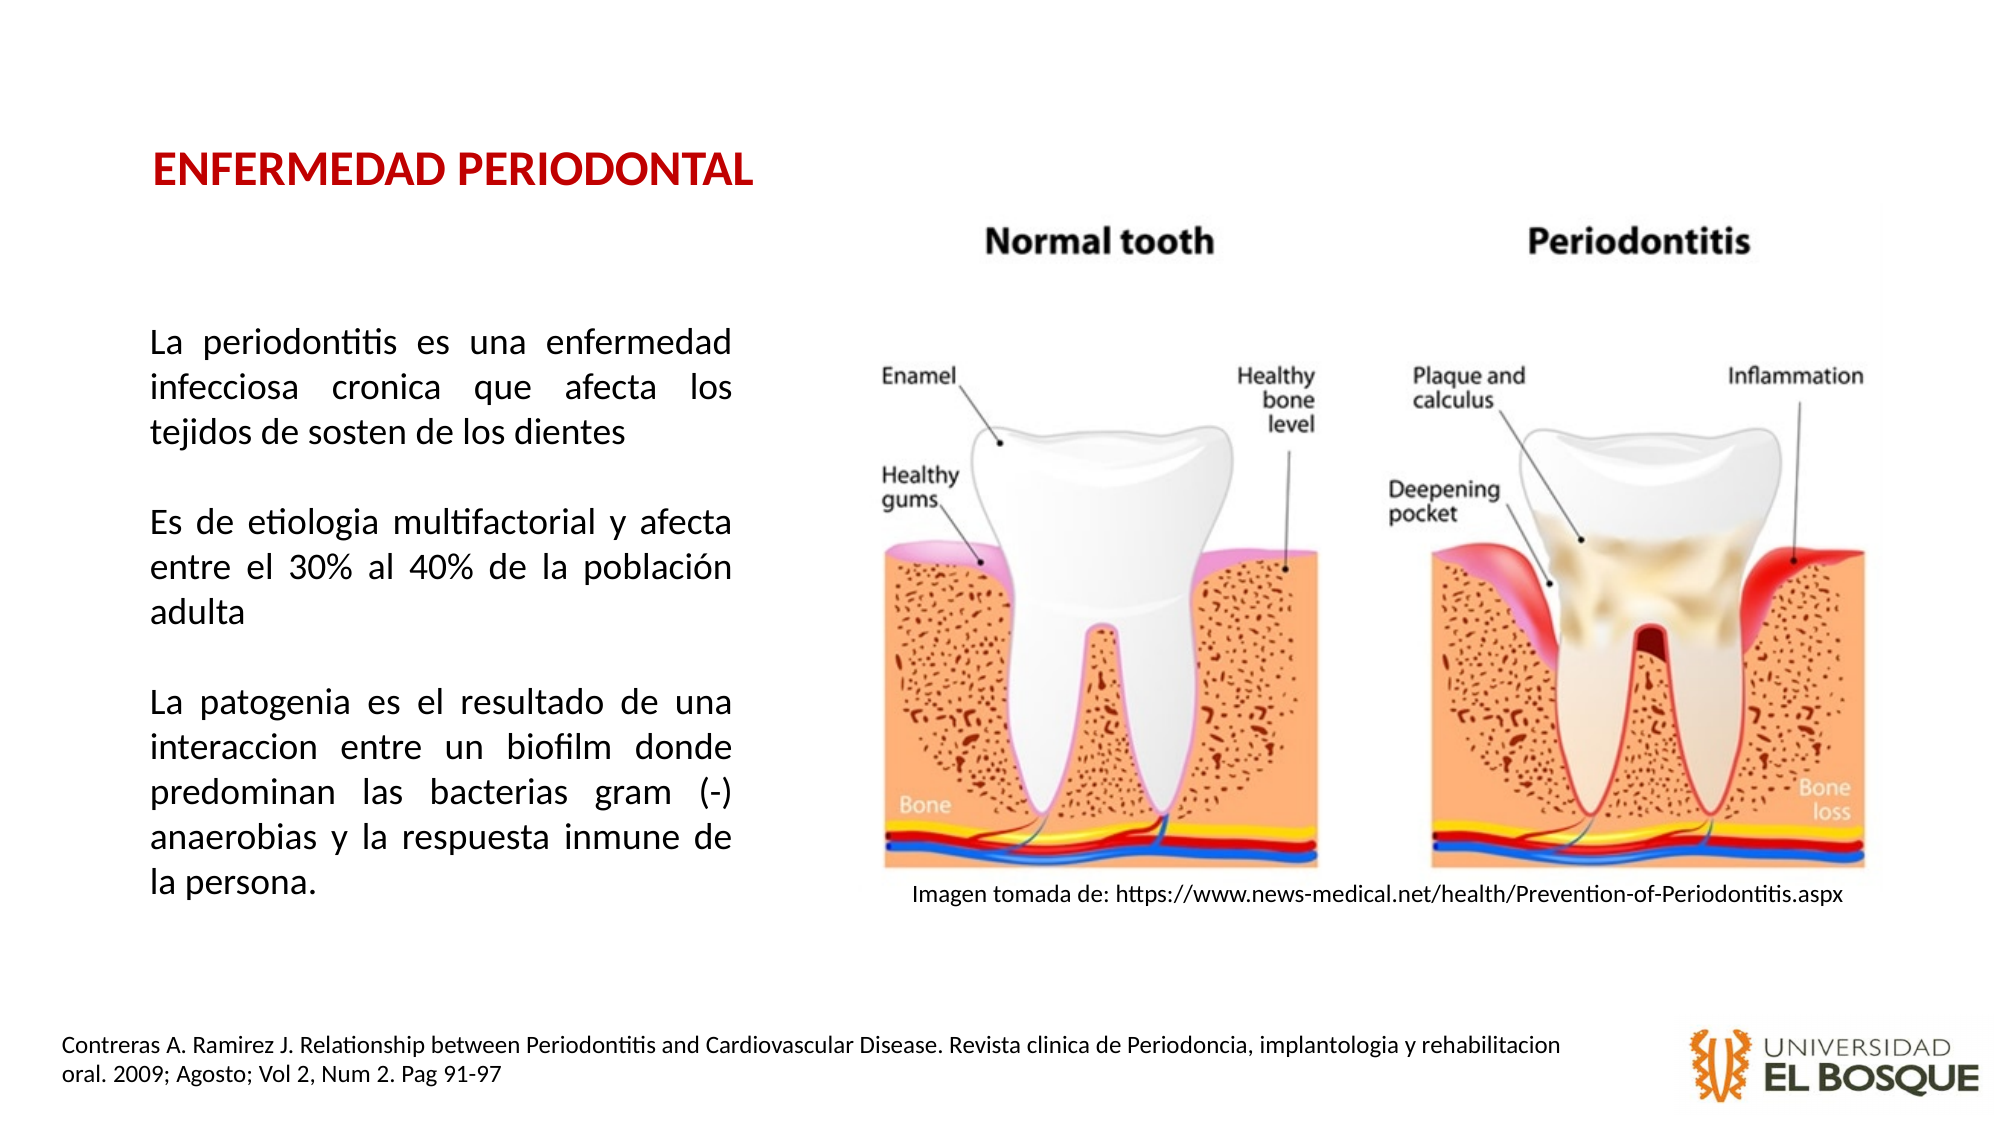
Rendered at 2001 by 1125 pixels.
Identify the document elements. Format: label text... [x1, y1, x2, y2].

text_box ENFERMEDAD PERIODONTAL [138, 128, 770, 203]
text_box Imagen tomada de: https://www.news-medical.net/health/Prevention-of-Periodontitis.aspx [897, 869, 1994, 915]
text_box Contreras A. Ramirez J. Relationship between Periodontitis and Cardiovascular Disease. Revista clinica de Periodoncia, implantologia y rehabilitacion oral. 2009; Agosto; Vol 2, Num 2. Pag 91-97 [47, 1020, 1629, 1096]
picture [1674, 1014, 1994, 1115]
text_box La periodontitis es una enfermedad infecciosa cronica que afecta los tejidos de sosten de los dientes Es de etiologia multifactorial y afecta entre el 30% al 40% de la población adulta La patogenia es el resultado de una interaccion entre un biofilm donde predominan las bacterias gram (-) anaerobias y la respuesta inmune de la persona. [135, 309, 748, 910]
picture [858, 203, 1883, 892]
